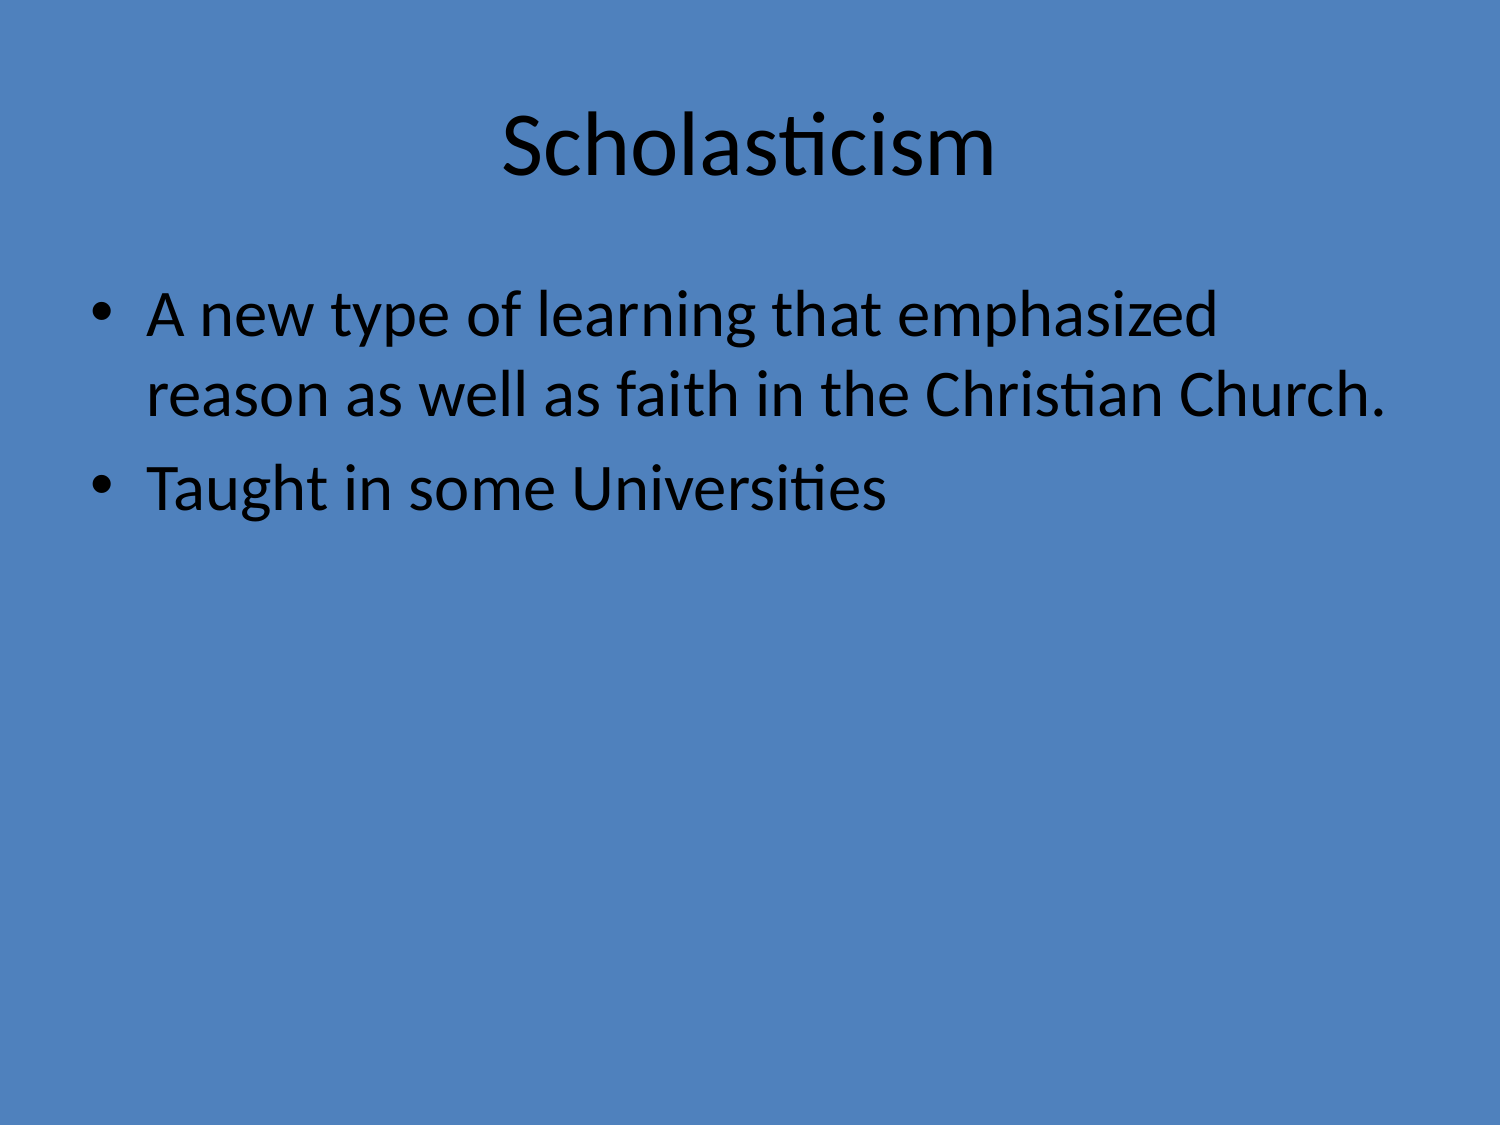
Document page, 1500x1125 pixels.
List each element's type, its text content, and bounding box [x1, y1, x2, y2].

list A new type of learning that emphasized reason as well as faith in the Christian Church. Taught in some Universities [75, 262, 1425, 1005]
title Scholasticism [75, 45, 1425, 233]
